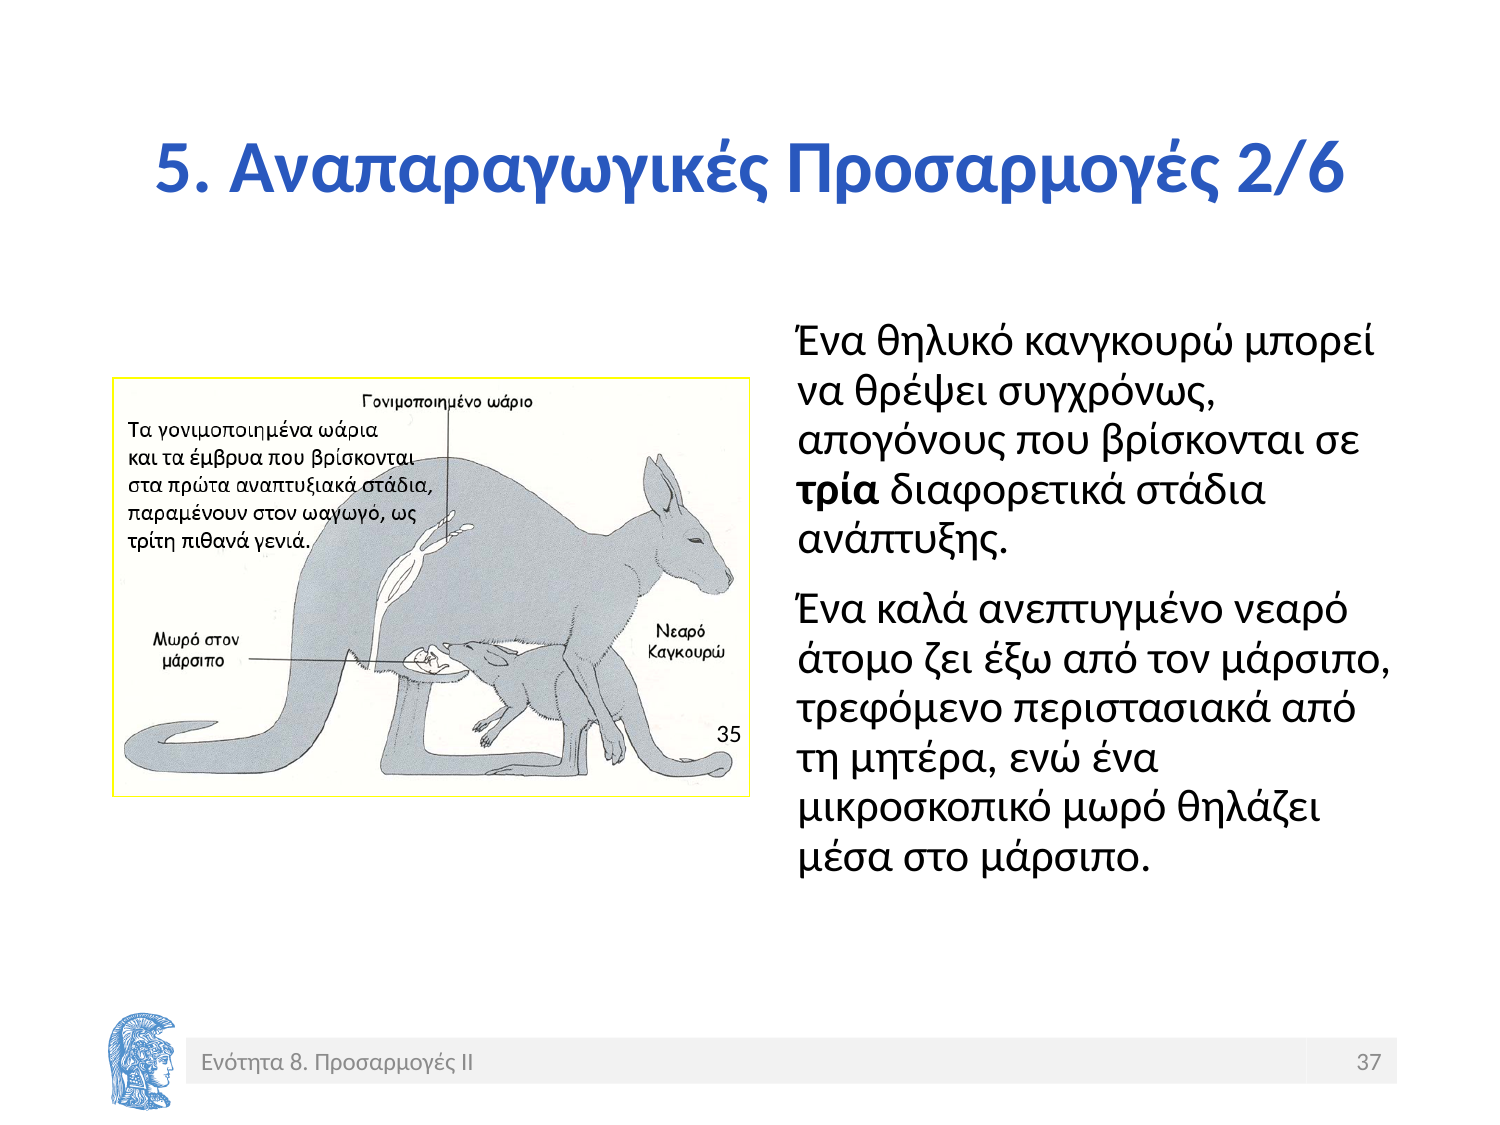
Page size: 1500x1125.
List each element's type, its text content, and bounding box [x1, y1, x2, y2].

title 5. Αναπαραγωγικές Προσαρμογές 2/6 [103, 59, 1397, 278]
text_box 35 [750, 709, 757, 755]
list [112, 377, 750, 797]
picture [103, 1011, 186, 1114]
footer Ενότητα 8. Προσαρμογές ΙΙ [186, 1037, 1306, 1084]
slide_number 37 [1306, 1037, 1397, 1084]
list Ένα θηλυκό κανγκουρώ μπορεί να θρέψει συγχρόνως, απογόνους που βρίσκονται σε τρία διαφορετικά στάδια ανάπτυξης. Ένα καλά ανεπτυγμένο νεαρό άτομο ζει έξω από τον μάρσιπο, τρεφόμενο περιστασιακά από τη μητέρα, ενώ ένα μικροσκοπικό μωρό θηλάζει μέσα στο μάρσιπο. [782, 308, 1420, 1023]
